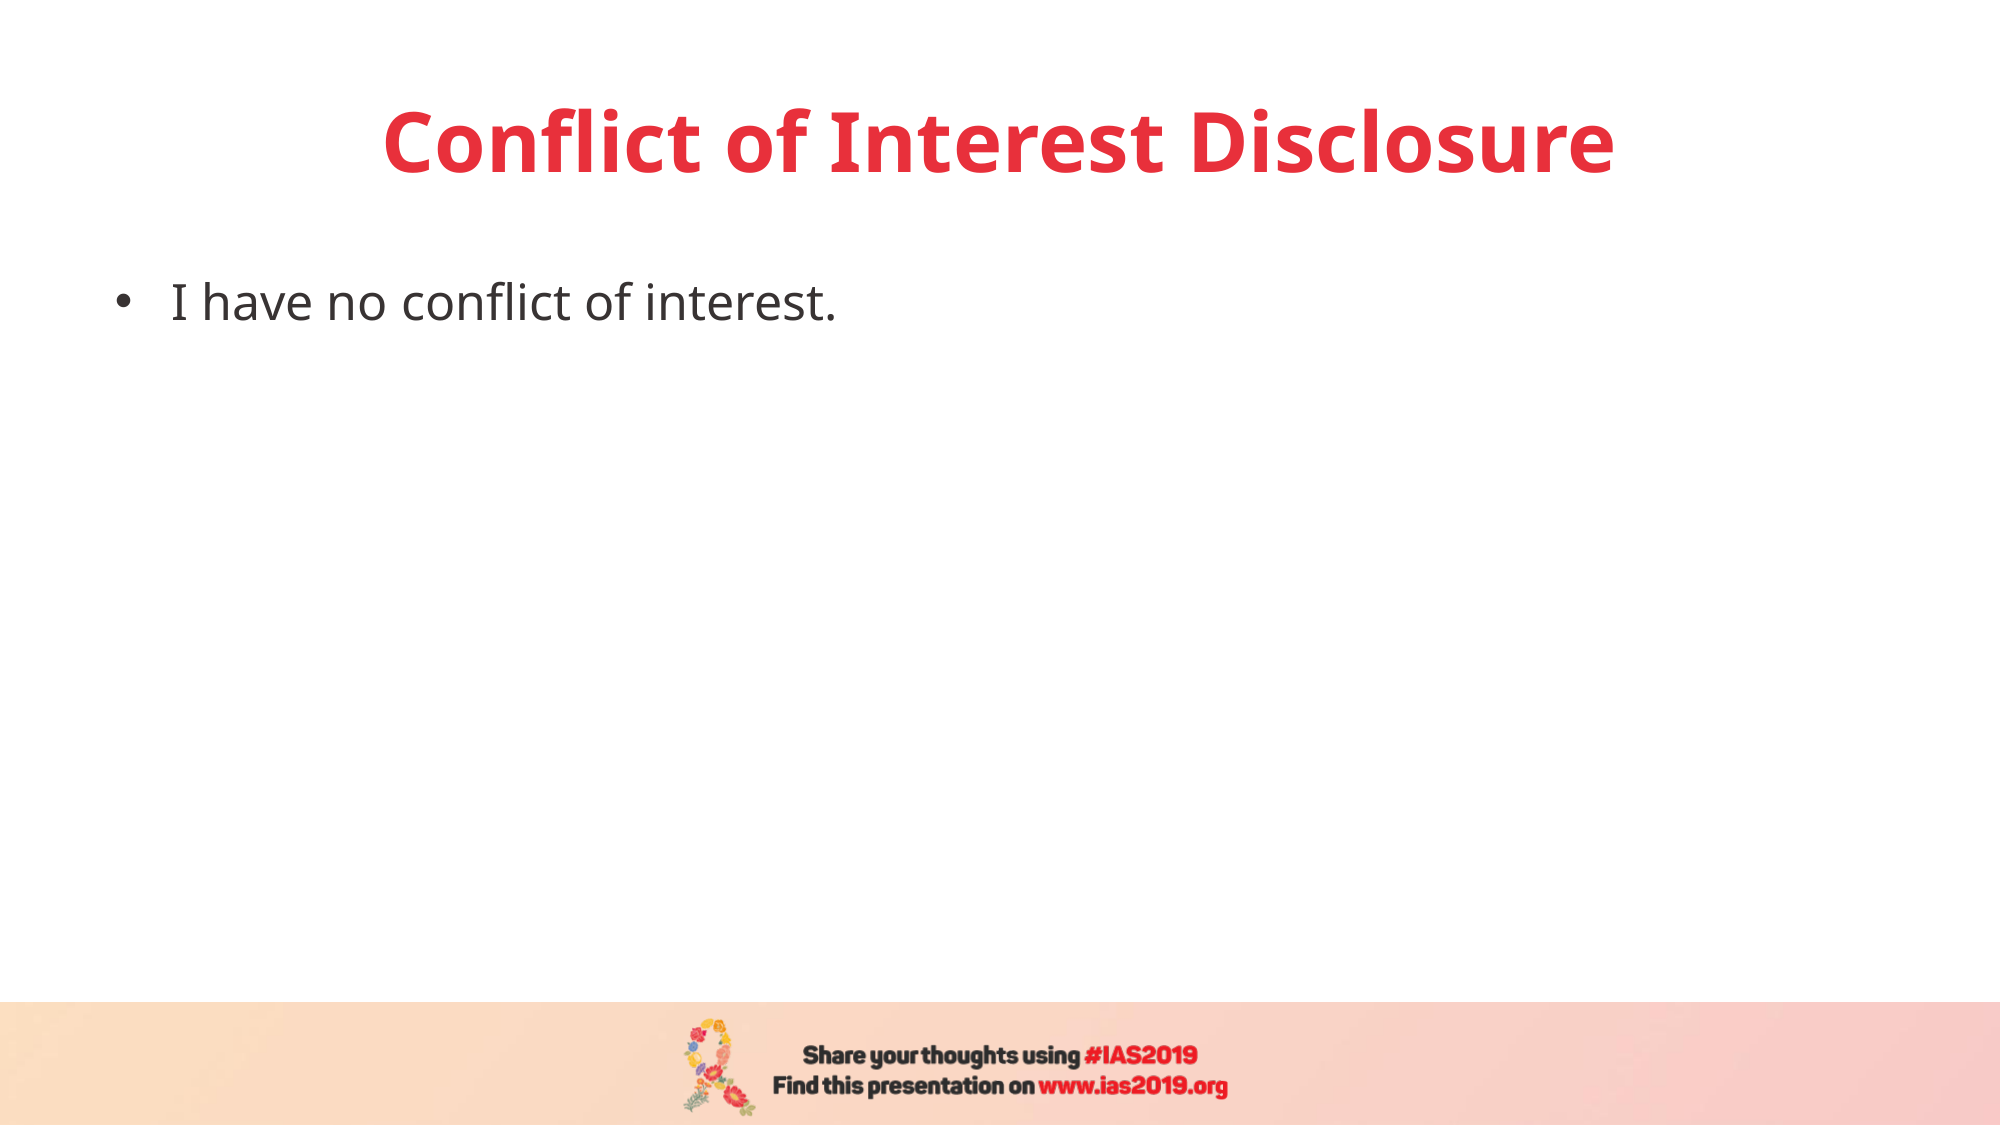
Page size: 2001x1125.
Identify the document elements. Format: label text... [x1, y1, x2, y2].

list I have no conflict of interest. [99, 262, 1900, 1005]
picture [0, 1002, 2000, 1125]
title Conflict of Interest Disclosure [99, 45, 1900, 233]
